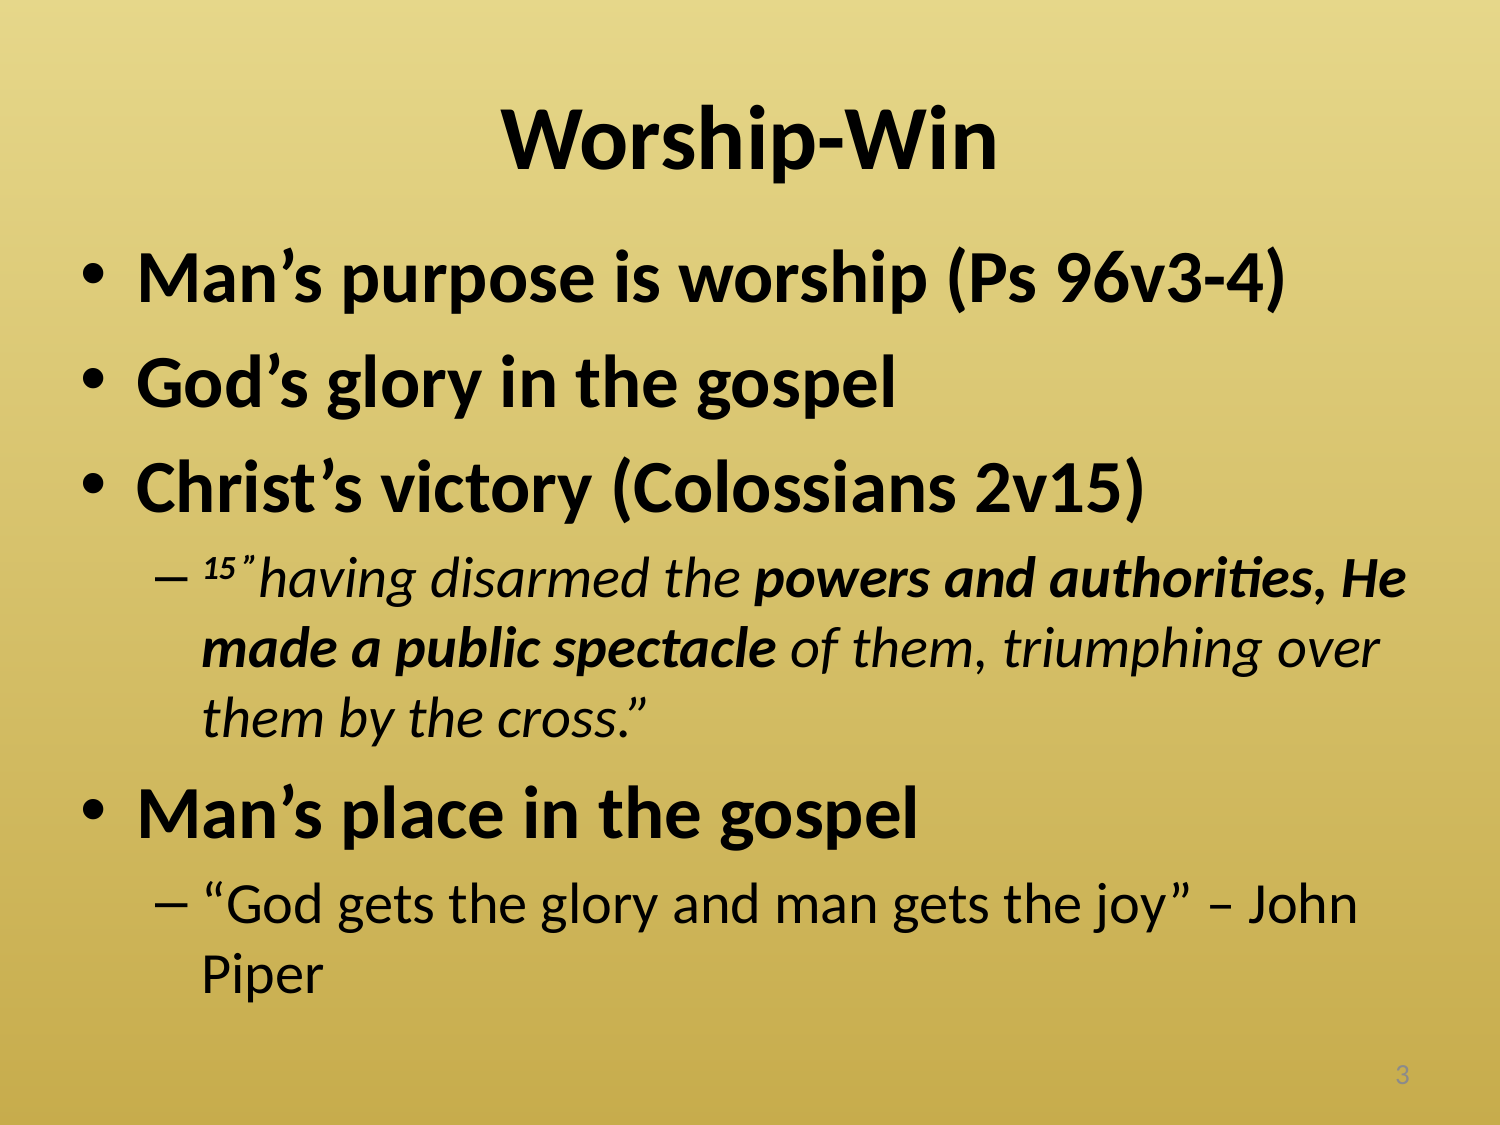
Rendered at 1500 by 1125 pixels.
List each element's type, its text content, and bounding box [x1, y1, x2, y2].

slide_number 3 [1074, 1042, 1425, 1103]
list Man’s purpose is worship (Ps 96v3-4) God’s glory in the gospel Christ’s victory (Colossians 2v15) 15 ”having disarmed the powers and authorities, He made a public spectacle of them, triumphing over them by the cross.” Man’s place in the gospel “God gets the glory and man gets the joy” – John Piper [64, 219, 1471, 1024]
title Worship-Win [75, 45, 1425, 219]
